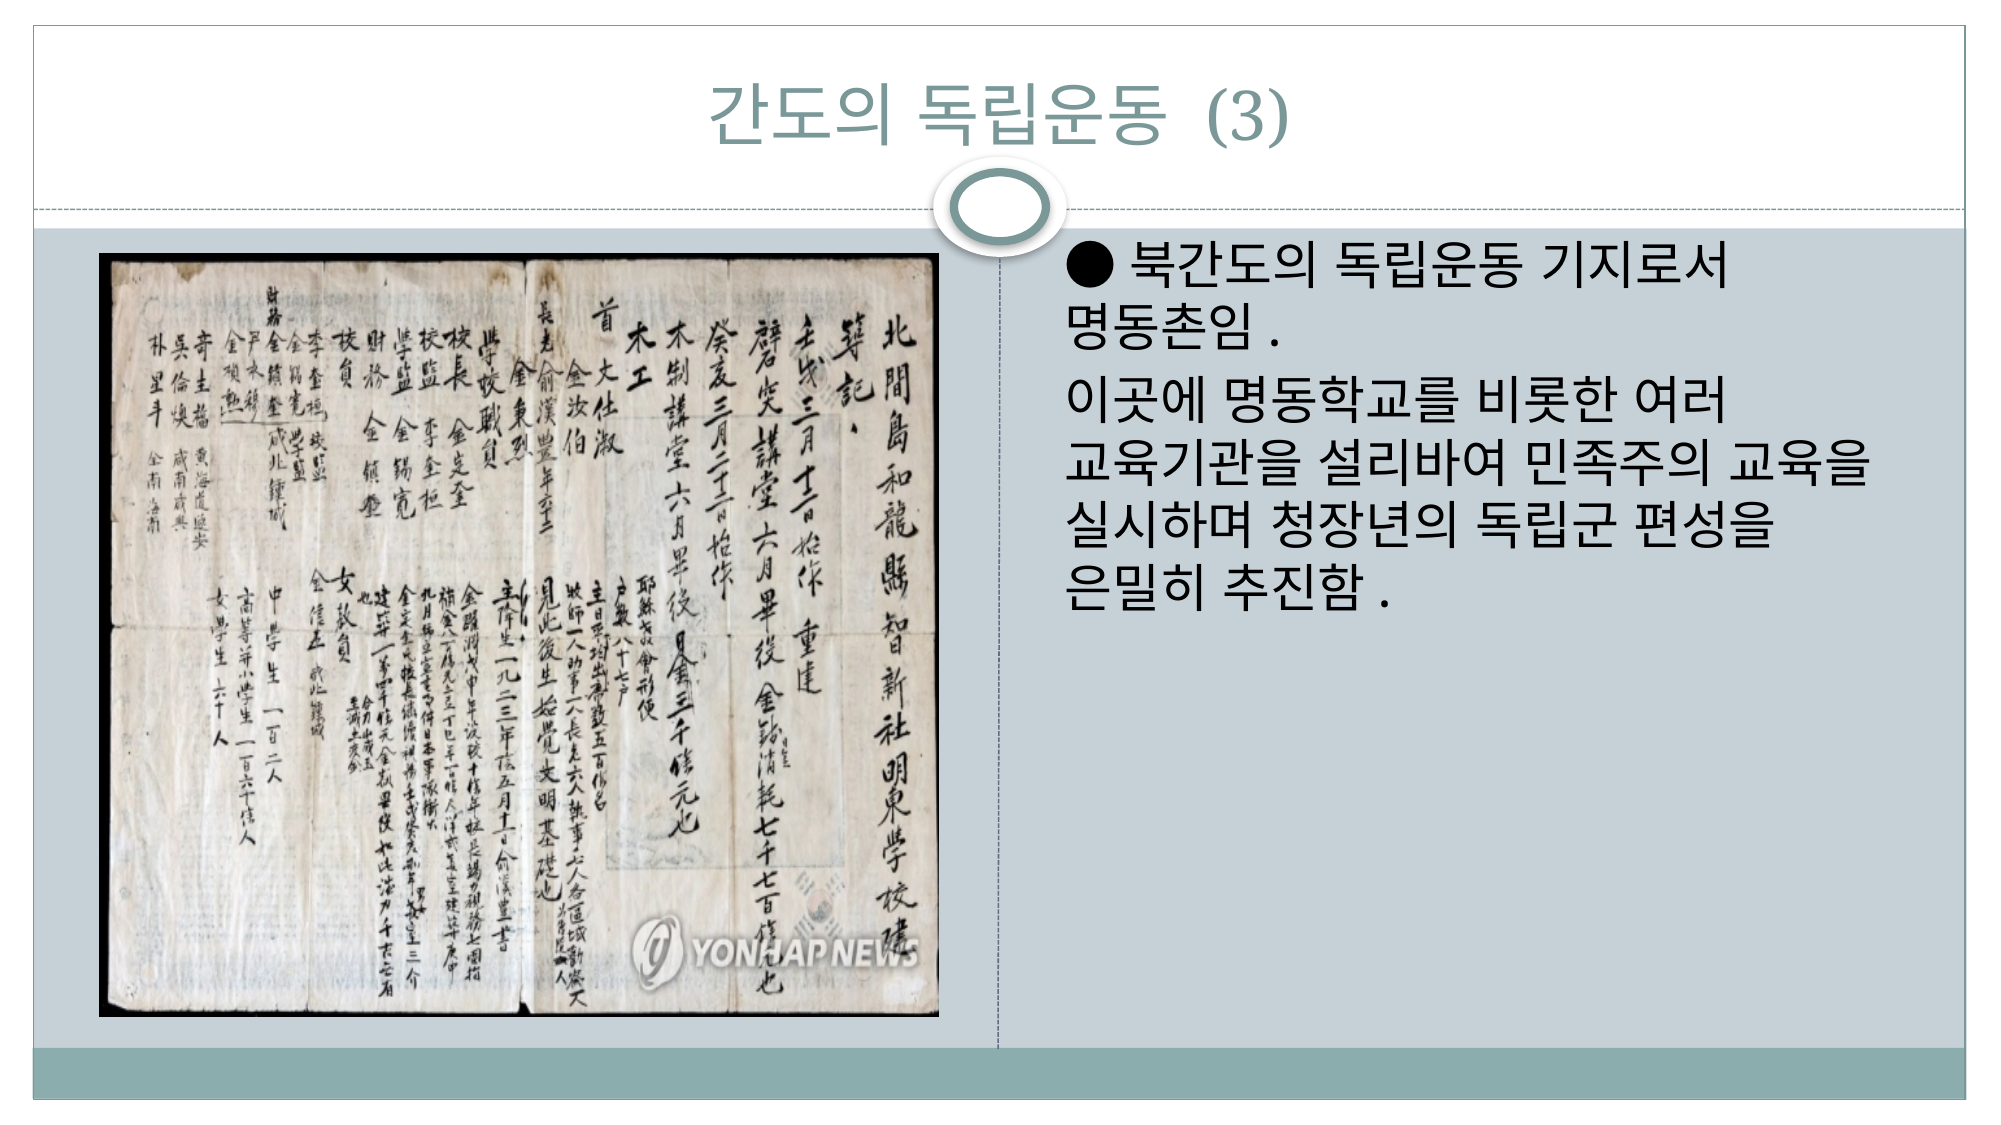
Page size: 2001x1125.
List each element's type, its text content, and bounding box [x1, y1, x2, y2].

list ●북간도의 독립운동 기지로서 명동촌임. 이곳에 명동학교를 비롯한 여러 교육기관을 설리바여 민족주의 교육을 실시하며 청장년의 독립군 편성을 은밀히 추진함. [1050, 224, 1934, 993]
title 간도의 독립운동 (3) [66, 37, 1933, 162]
picture [99, 252, 939, 1018]
